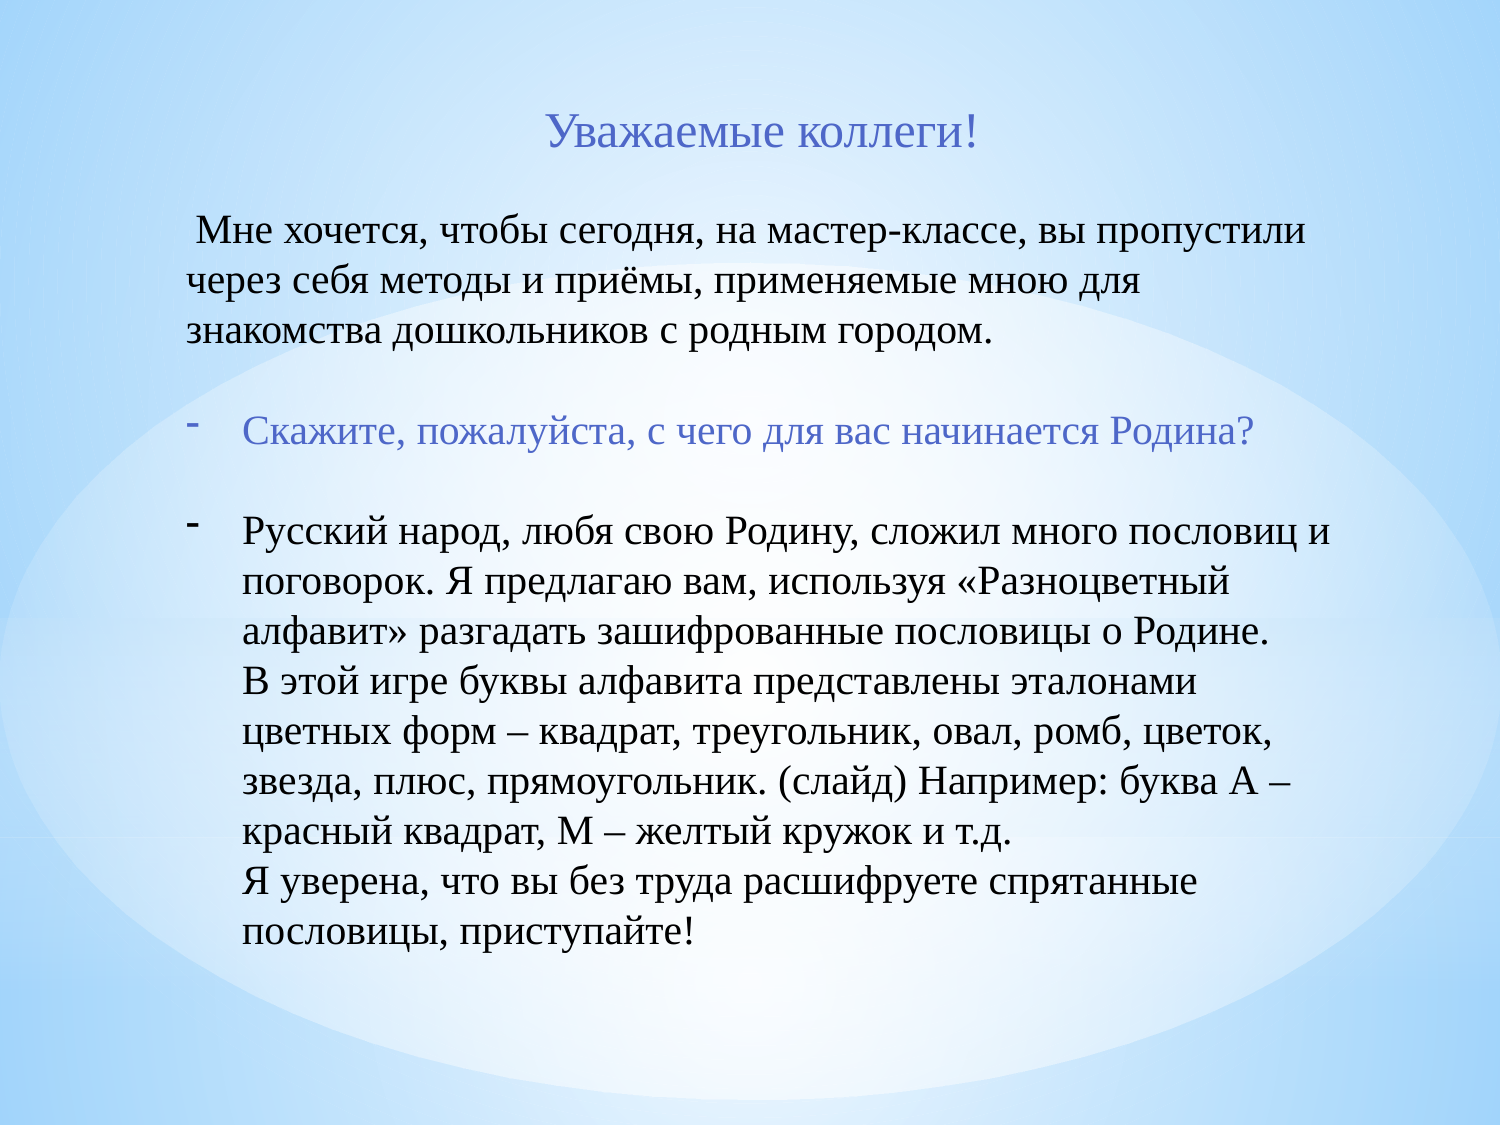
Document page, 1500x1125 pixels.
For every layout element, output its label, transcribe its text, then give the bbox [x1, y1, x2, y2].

text_box Уважаемые коллеги! Мне хочется, чтобы сегодня, на мастер-классе, вы пропустили через себя методы и приёмы, применяемые мною для знакомства дошкольников с родным городом. Скажите, пожалуйста, с чего для вас начинается Родина? Русский народ, любя свою Родину, сложил много пословиц и поговорок. Я предлагаю вам, используя «Разноцветный алфавит» разгадать зашифрованные пословицы о Родине. В этой игре буквы алфавита представлены эталонами цветных форм – квадрат, треугольник, овал, ромб, цветок, звезда, плюс, прямоугольник. (слайд) Например: буква А – красный квадрат, М – желтый кружок и т.д. Я уверена, что вы без труда расшифруете спрятанные пословицы, приступайте! [171, 89, 1353, 1010]
